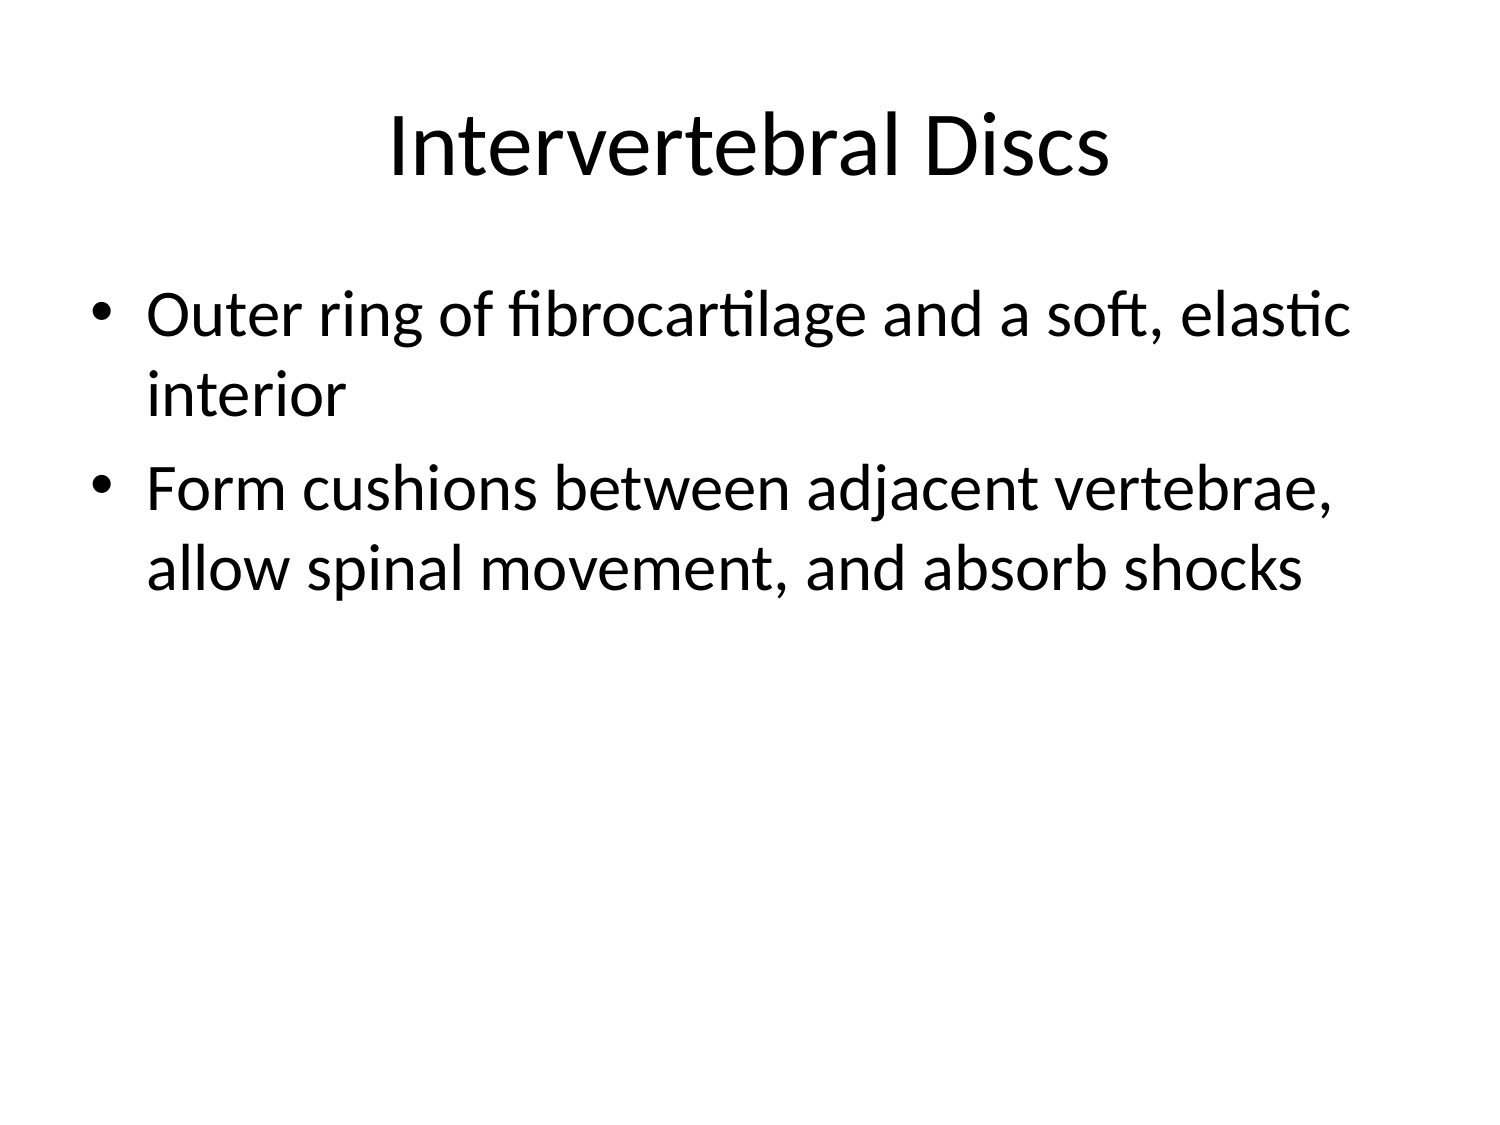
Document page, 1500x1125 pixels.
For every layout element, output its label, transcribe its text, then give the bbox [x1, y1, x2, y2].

title Intervertebral Discs [75, 45, 1425, 233]
list Outer ring of fibrocartilage and a soft, elastic interior Form cushions between adjacent vertebrae, allow spinal movement, and absorb shocks [75, 262, 1425, 1005]
